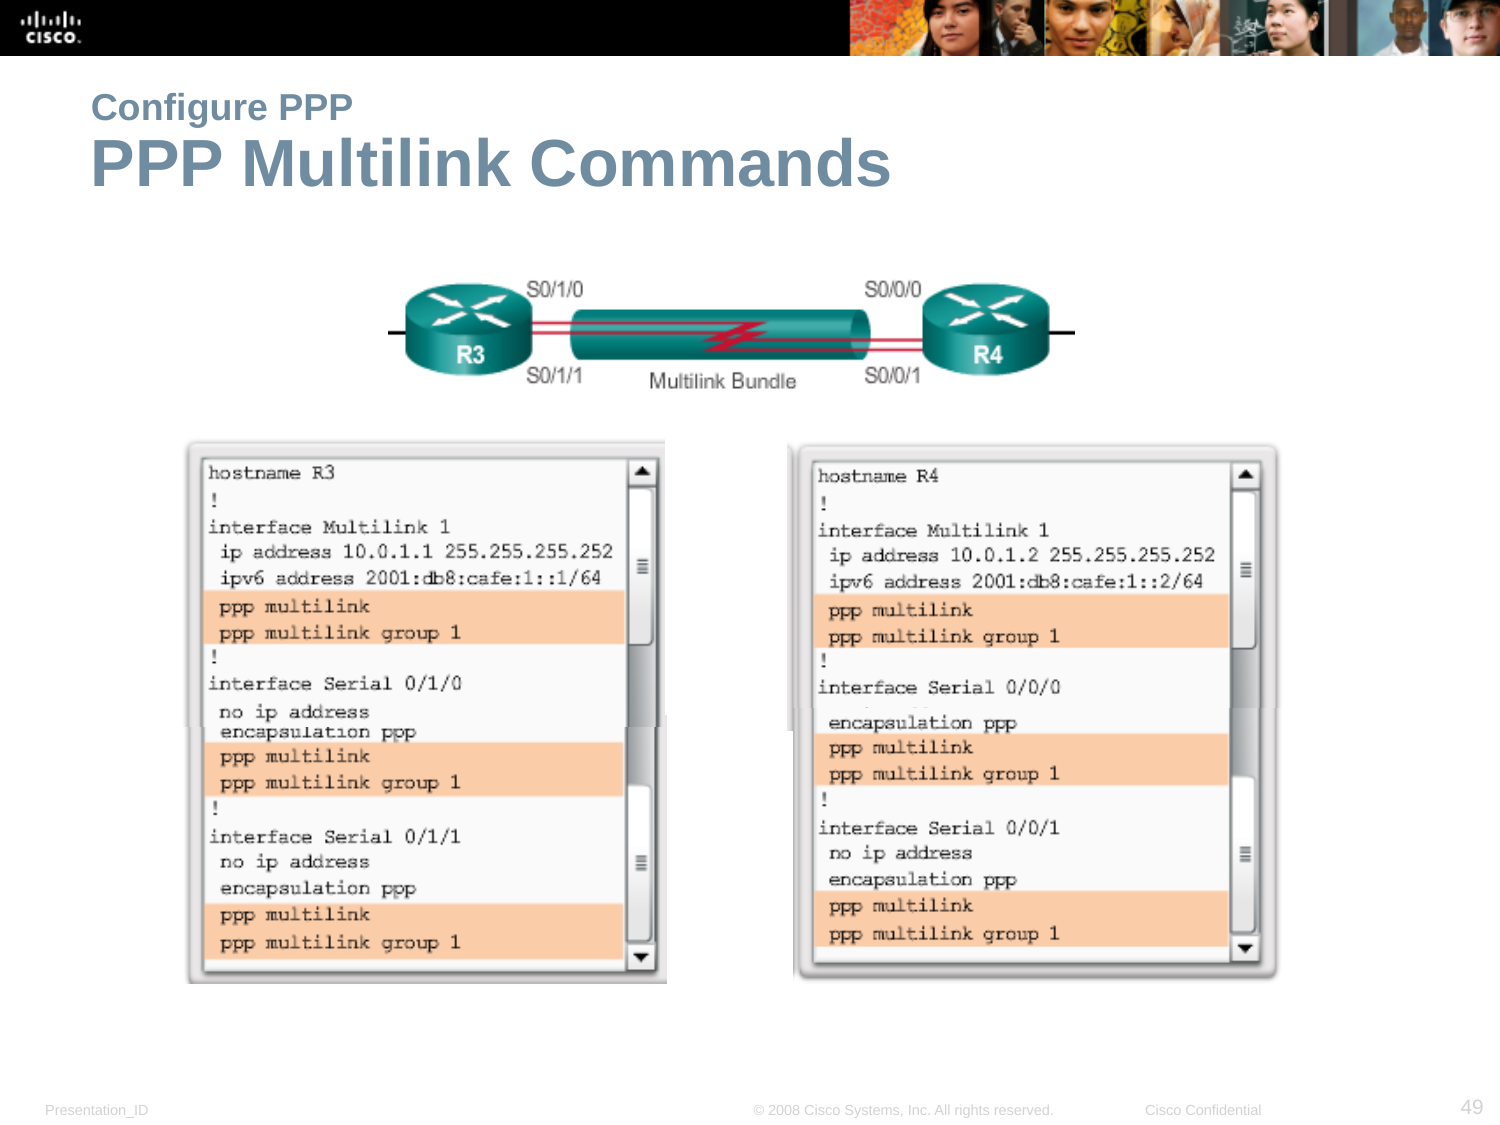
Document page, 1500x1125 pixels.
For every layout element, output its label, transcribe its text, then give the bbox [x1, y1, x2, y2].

picture [787, 419, 1291, 984]
picture [388, 249, 1076, 406]
picture [0, 0, 1500, 56]
picture [170, 430, 667, 984]
title Configure PPP PPP Multilink Commands [77, 69, 1414, 208]
